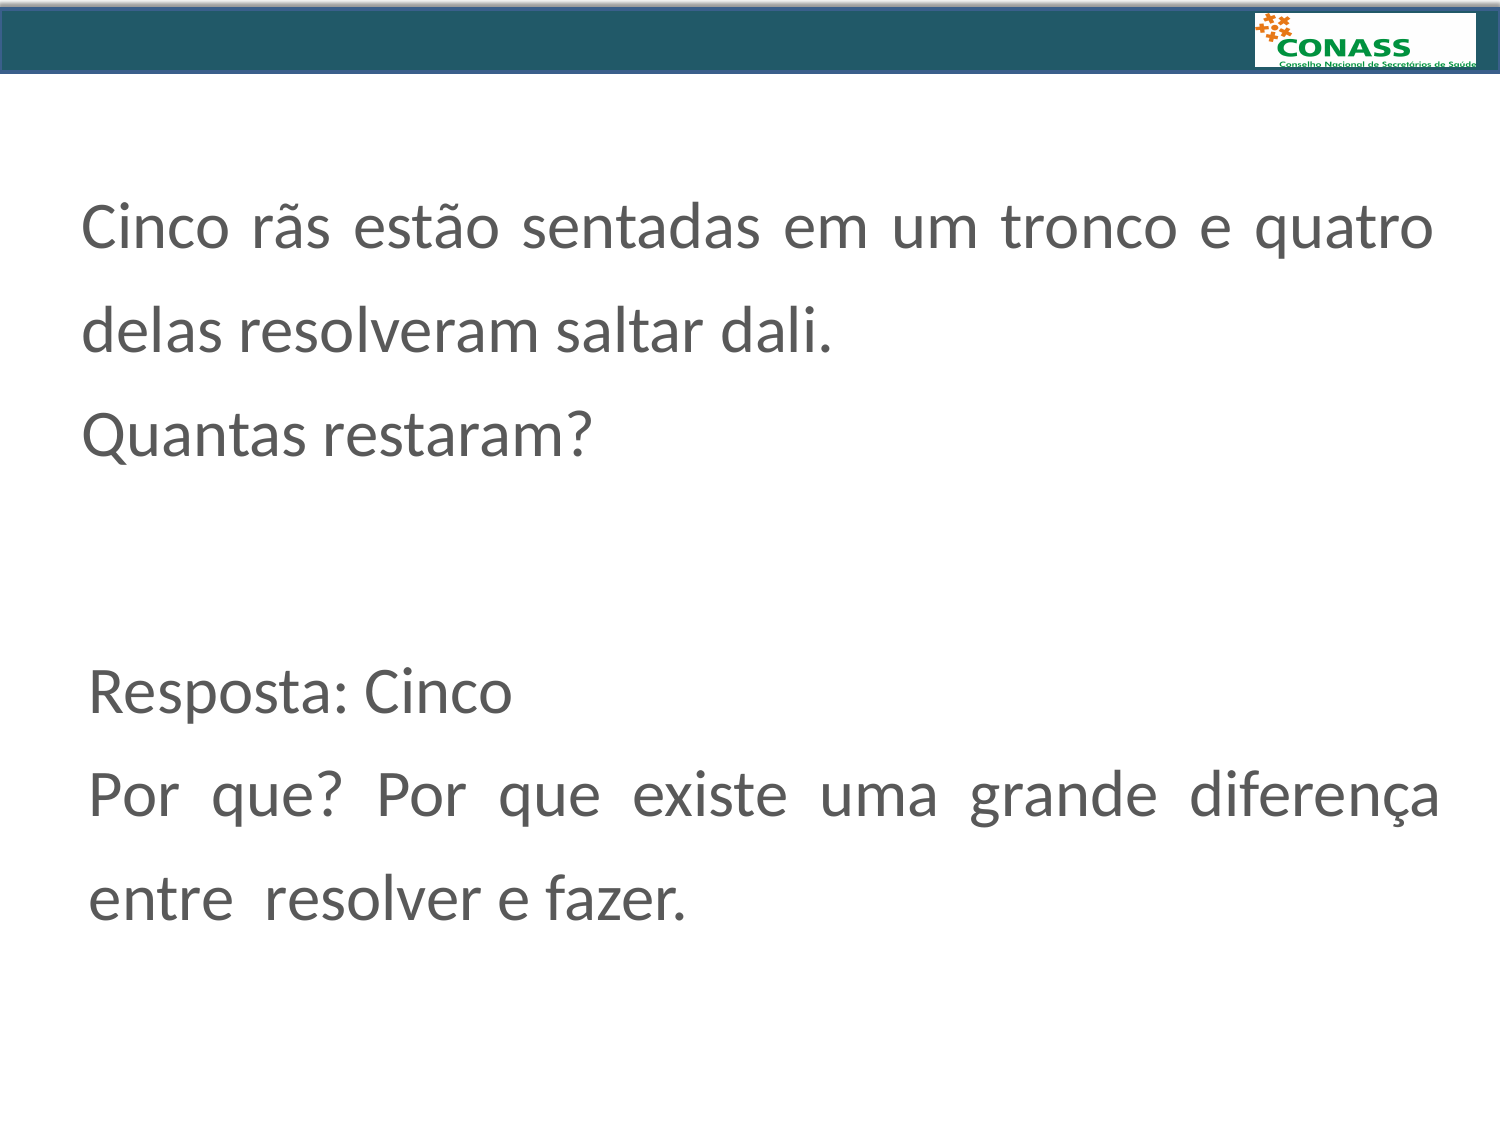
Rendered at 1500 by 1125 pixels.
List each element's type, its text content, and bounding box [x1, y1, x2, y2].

text_box Resposta: Cinco Por que? Por que existe uma grande diferença entre resolver e fazer. [74, 615, 1458, 942]
picture [1255, 13, 1476, 67]
text_box Cinco rãs estão sentadas em um tronco e quatro delas resolveram saltar dali. Quantas restaram? [67, 150, 1451, 477]
